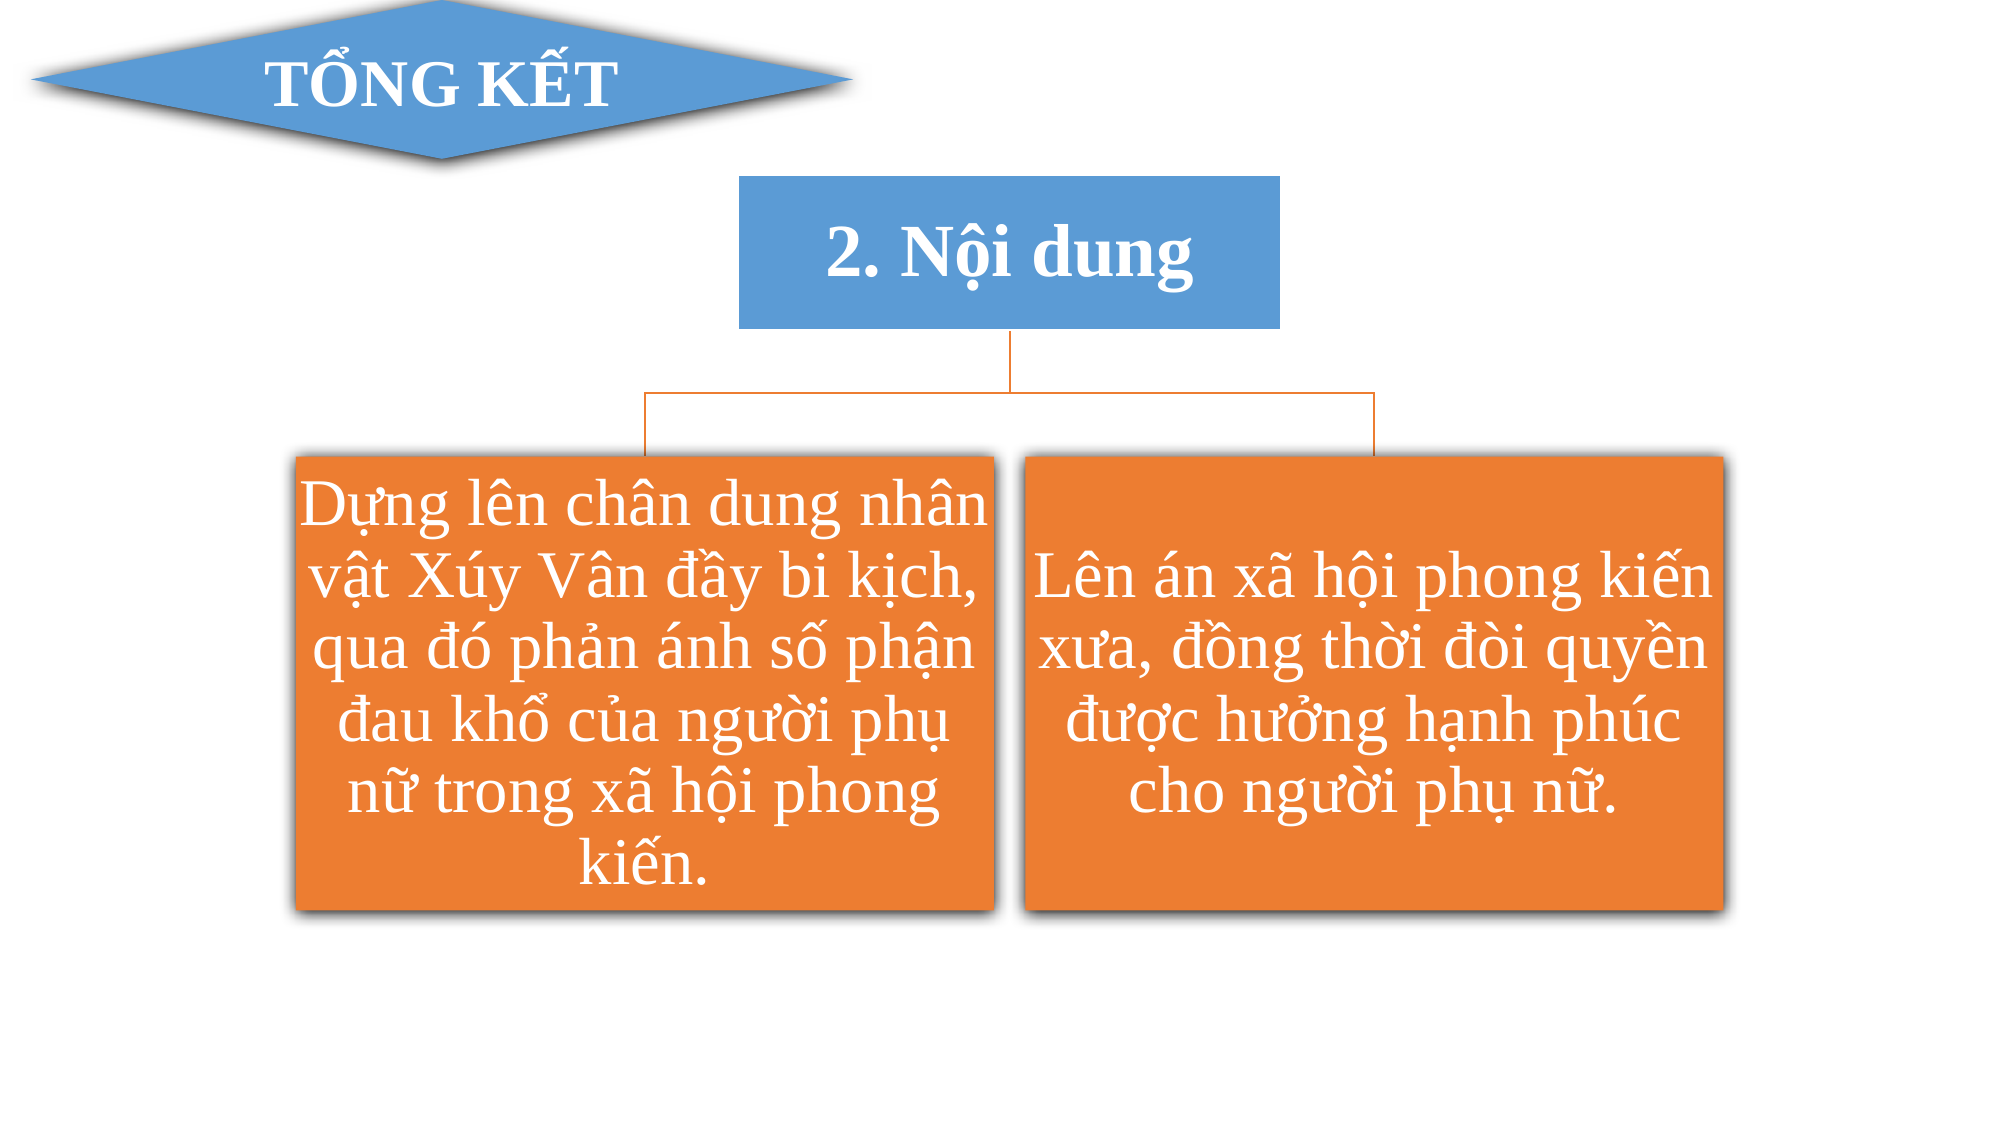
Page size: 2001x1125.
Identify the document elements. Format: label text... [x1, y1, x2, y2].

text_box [295, 174, 1724, 911]
text_box TỔNG KẾT [30, 0, 854, 160]
